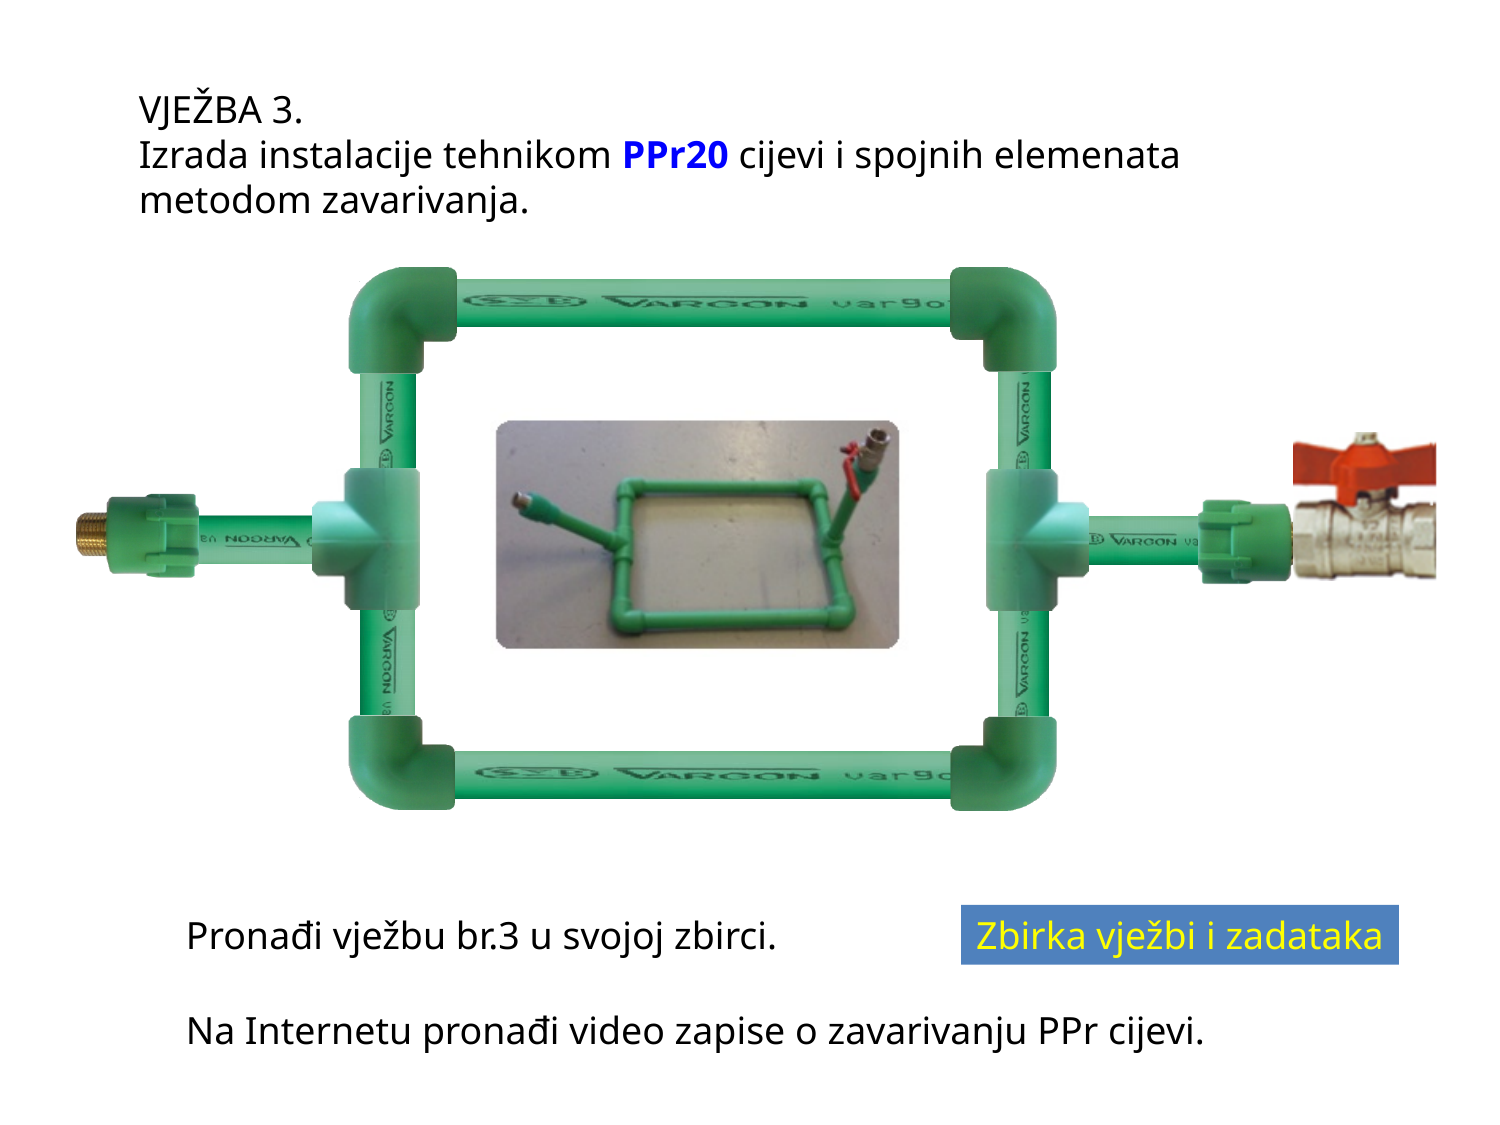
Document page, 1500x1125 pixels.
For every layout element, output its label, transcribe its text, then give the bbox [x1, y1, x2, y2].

text_box Pronađi vježbu br.3 u svojoj zbirci. [171, 904, 822, 965]
text_box Na Internetu pronađi video zapise o zavarivanju PPr cijevi. [171, 999, 1353, 1060]
picture [76, 266, 1438, 811]
text_box Zbirka vježbi i zadataka [961, 904, 1399, 965]
text_box VJEŽBA 3. Izrada instalacije tehnikom PPr20 cijevi i spojnih elemenata metodom zavarivanja. [123, 79, 1424, 229]
